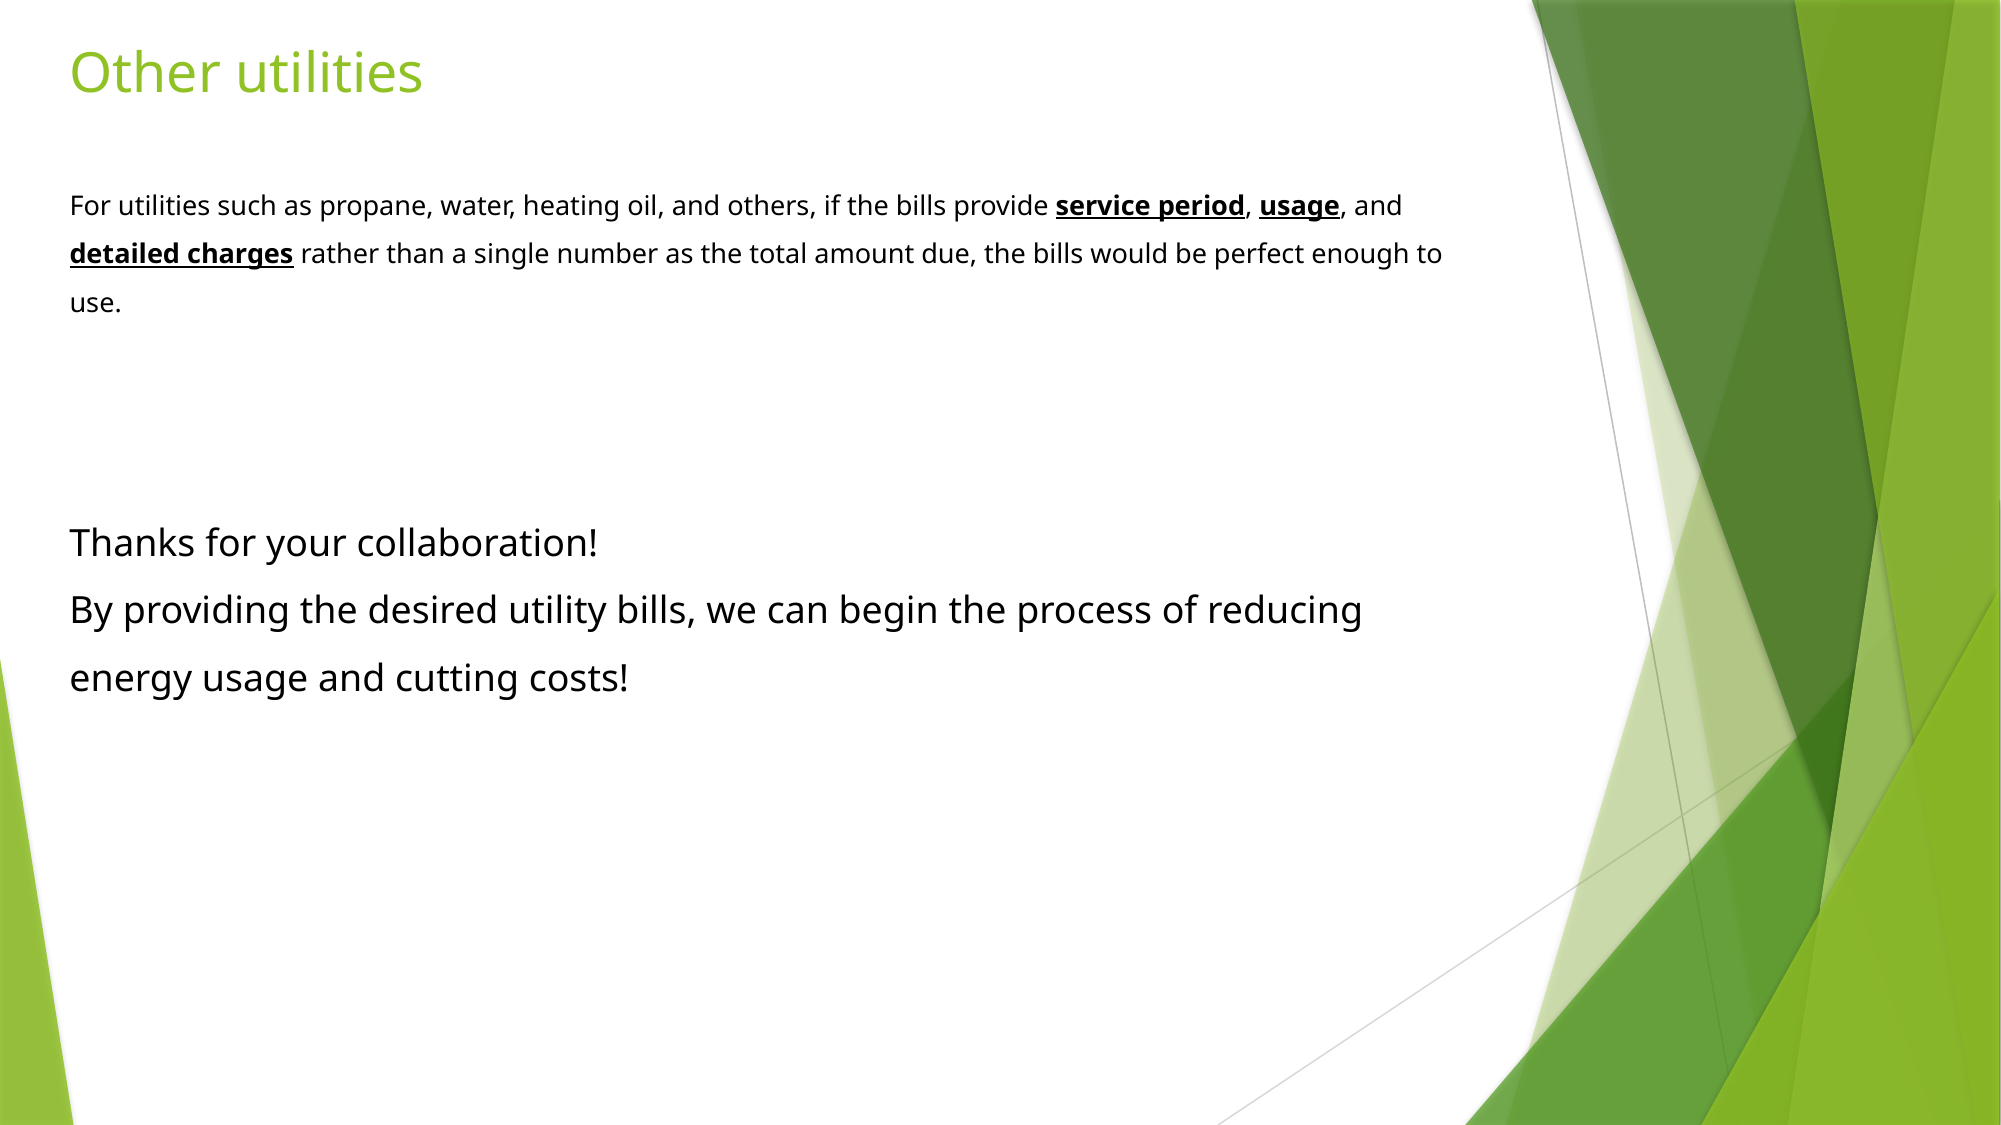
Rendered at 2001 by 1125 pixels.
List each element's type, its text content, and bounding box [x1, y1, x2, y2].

text_box Thanks for your collaboration! By providing the desired utility bills, we can begin the process of reducing energy usage and cutting costs! [54, 488, 1465, 707]
list For utilities such as propane, water, heating oil, and others, if the bills provide service period, usage, and detailed charges rather than a single number as the total amount due, the bills would be perfect enough to use. [54, 164, 1465, 327]
title Other utilities [54, 29, 1465, 112]
